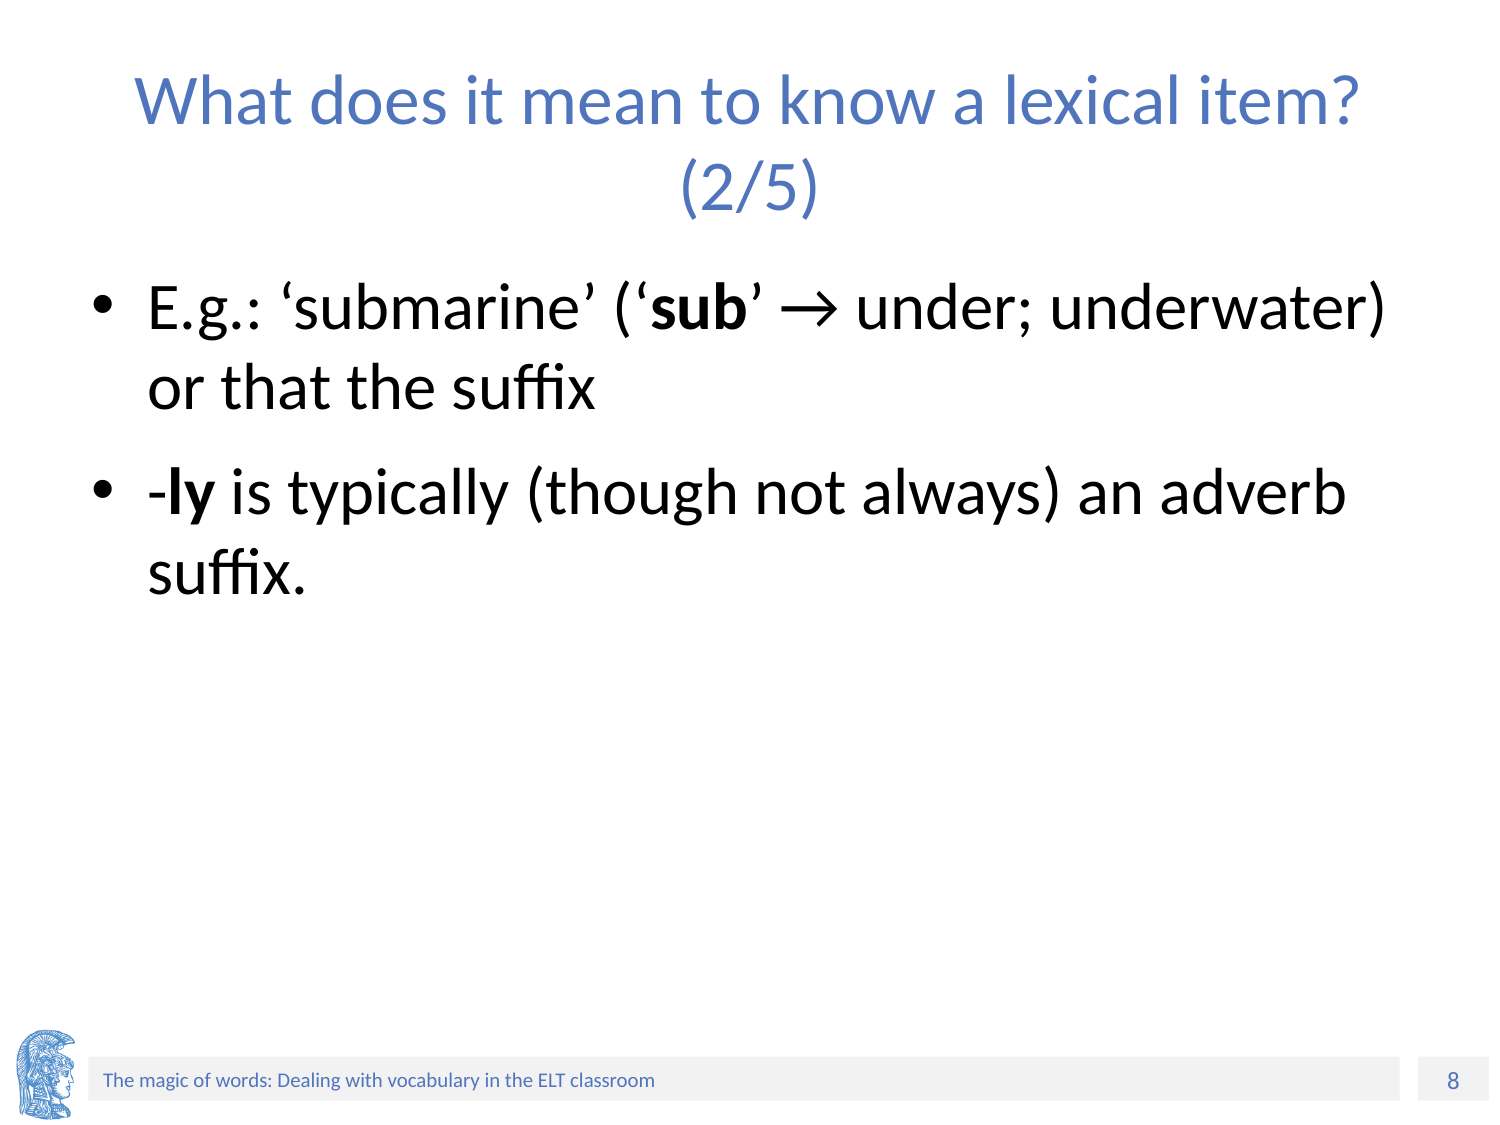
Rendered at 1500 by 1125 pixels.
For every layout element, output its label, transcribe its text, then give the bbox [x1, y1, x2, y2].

picture [9, 1026, 81, 1120]
title What does it mean to know a lexical item? (2/5) [75, 45, 1425, 233]
list E.g.: ‘submarine’ (‘sub’ → under; underwater) or that the suffix -ly is typically (though not always) an adverb suffix. [76, 255, 1427, 998]
